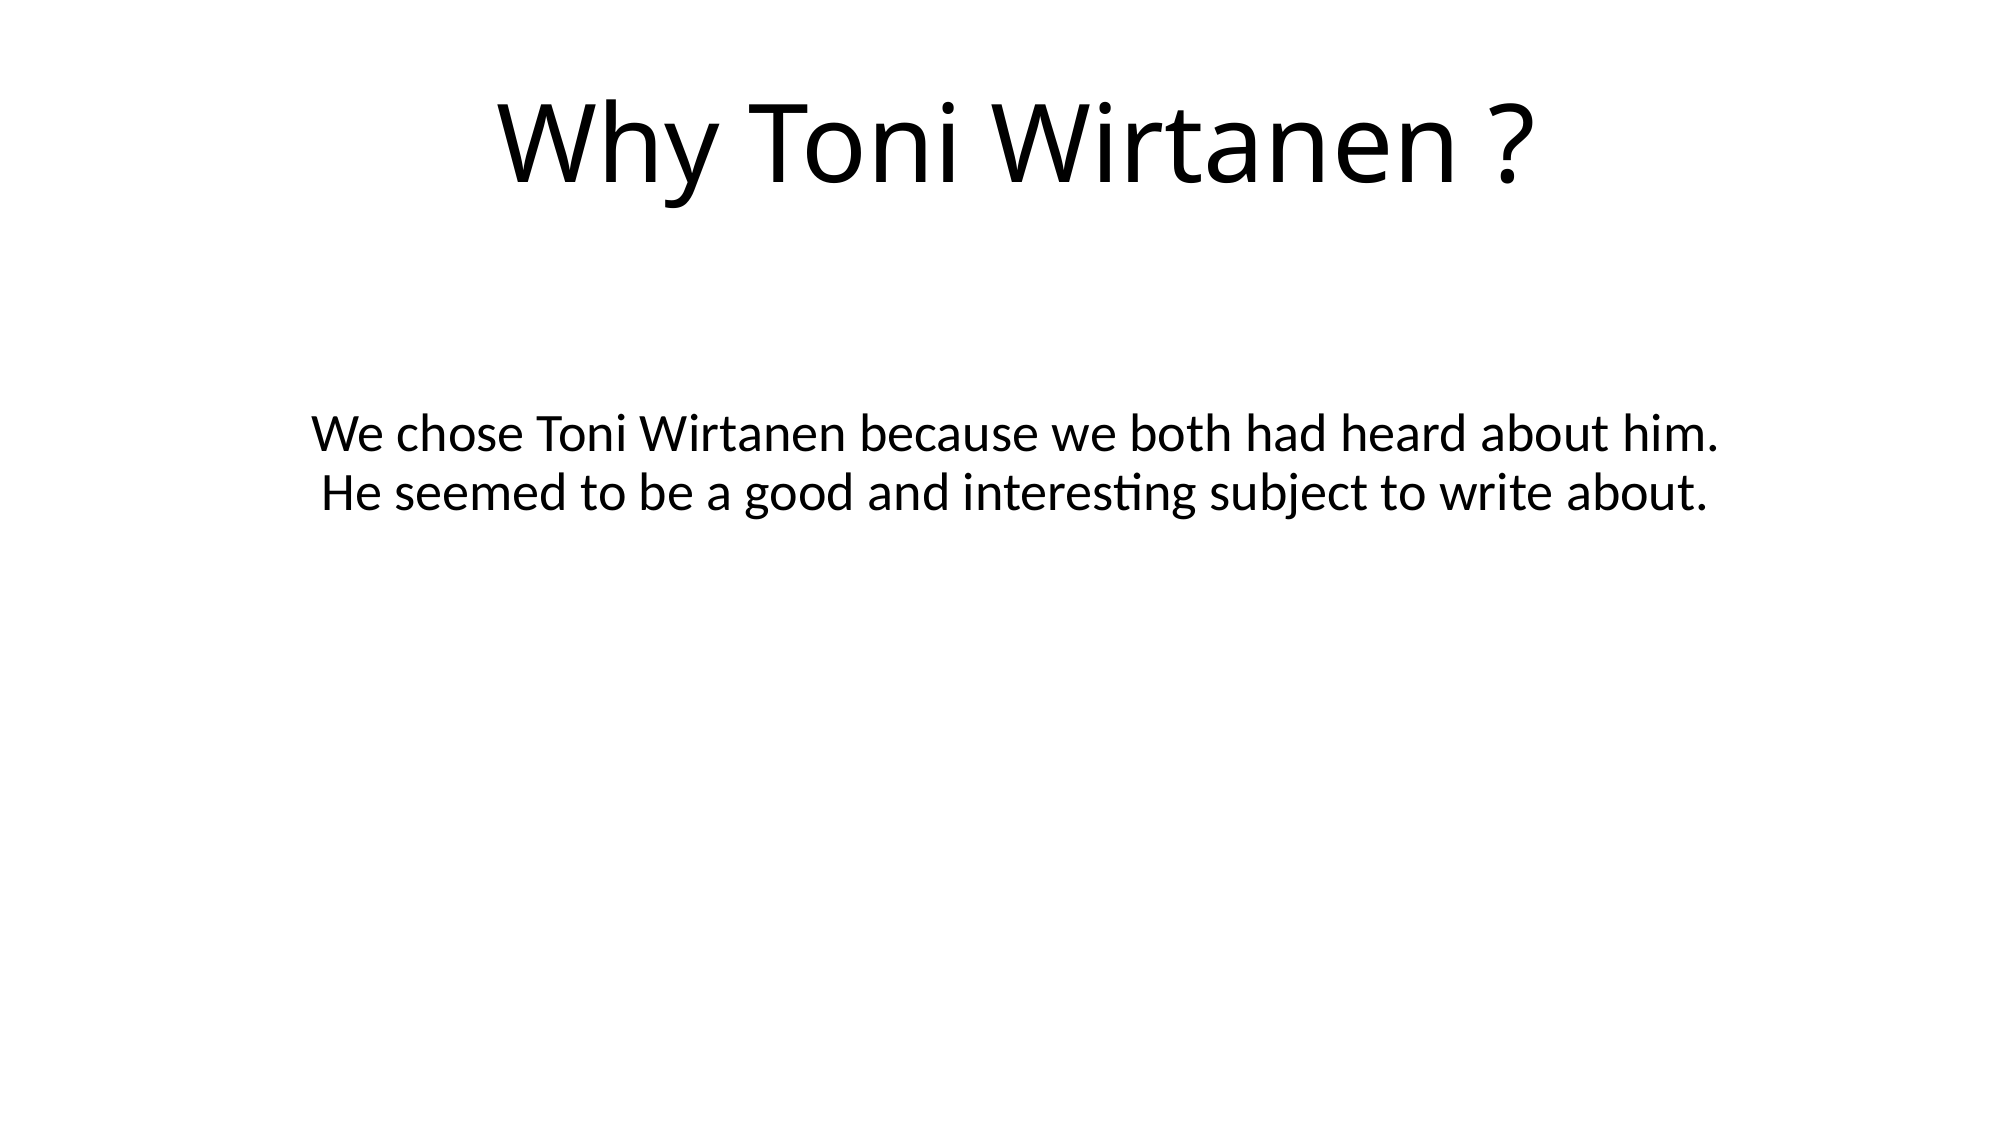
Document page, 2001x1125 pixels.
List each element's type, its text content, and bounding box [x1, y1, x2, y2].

subtitle We chose Toni Wirtanen because we both had heard about him. He seemed to be a good and interesting subject to write about. [166, 311, 1867, 844]
title Why Toni Wirtanen ? [166, 80, 1867, 214]
